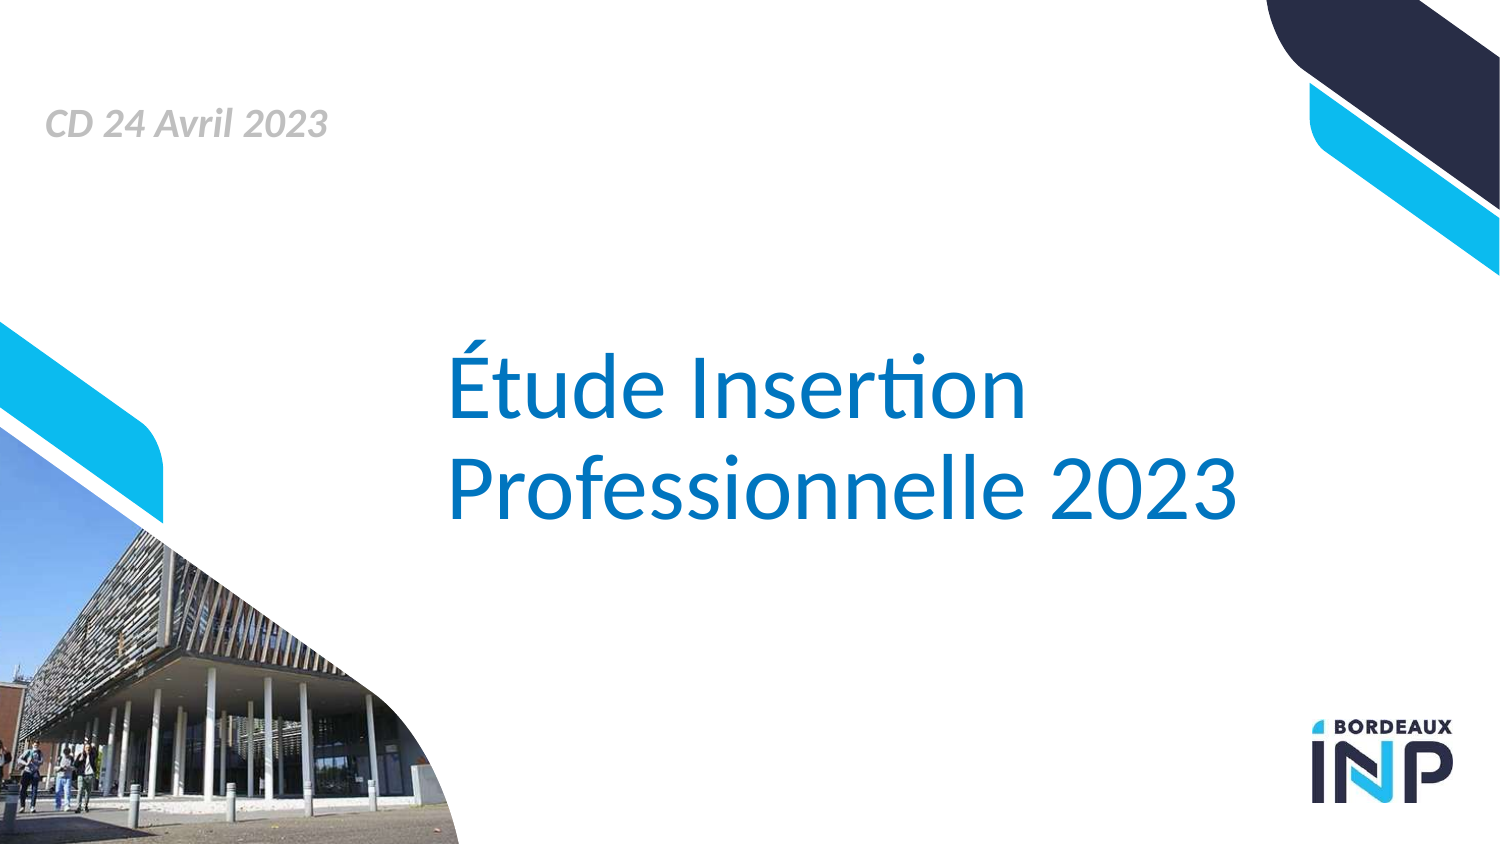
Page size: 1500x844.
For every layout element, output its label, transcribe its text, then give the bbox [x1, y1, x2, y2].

text_box CD 24 Avril 2023 [30, 88, 677, 153]
picture [0, 428, 458, 844]
list Étude Insertion Professionnelle 2023 [431, 329, 1255, 438]
picture [1312, 719, 1453, 803]
